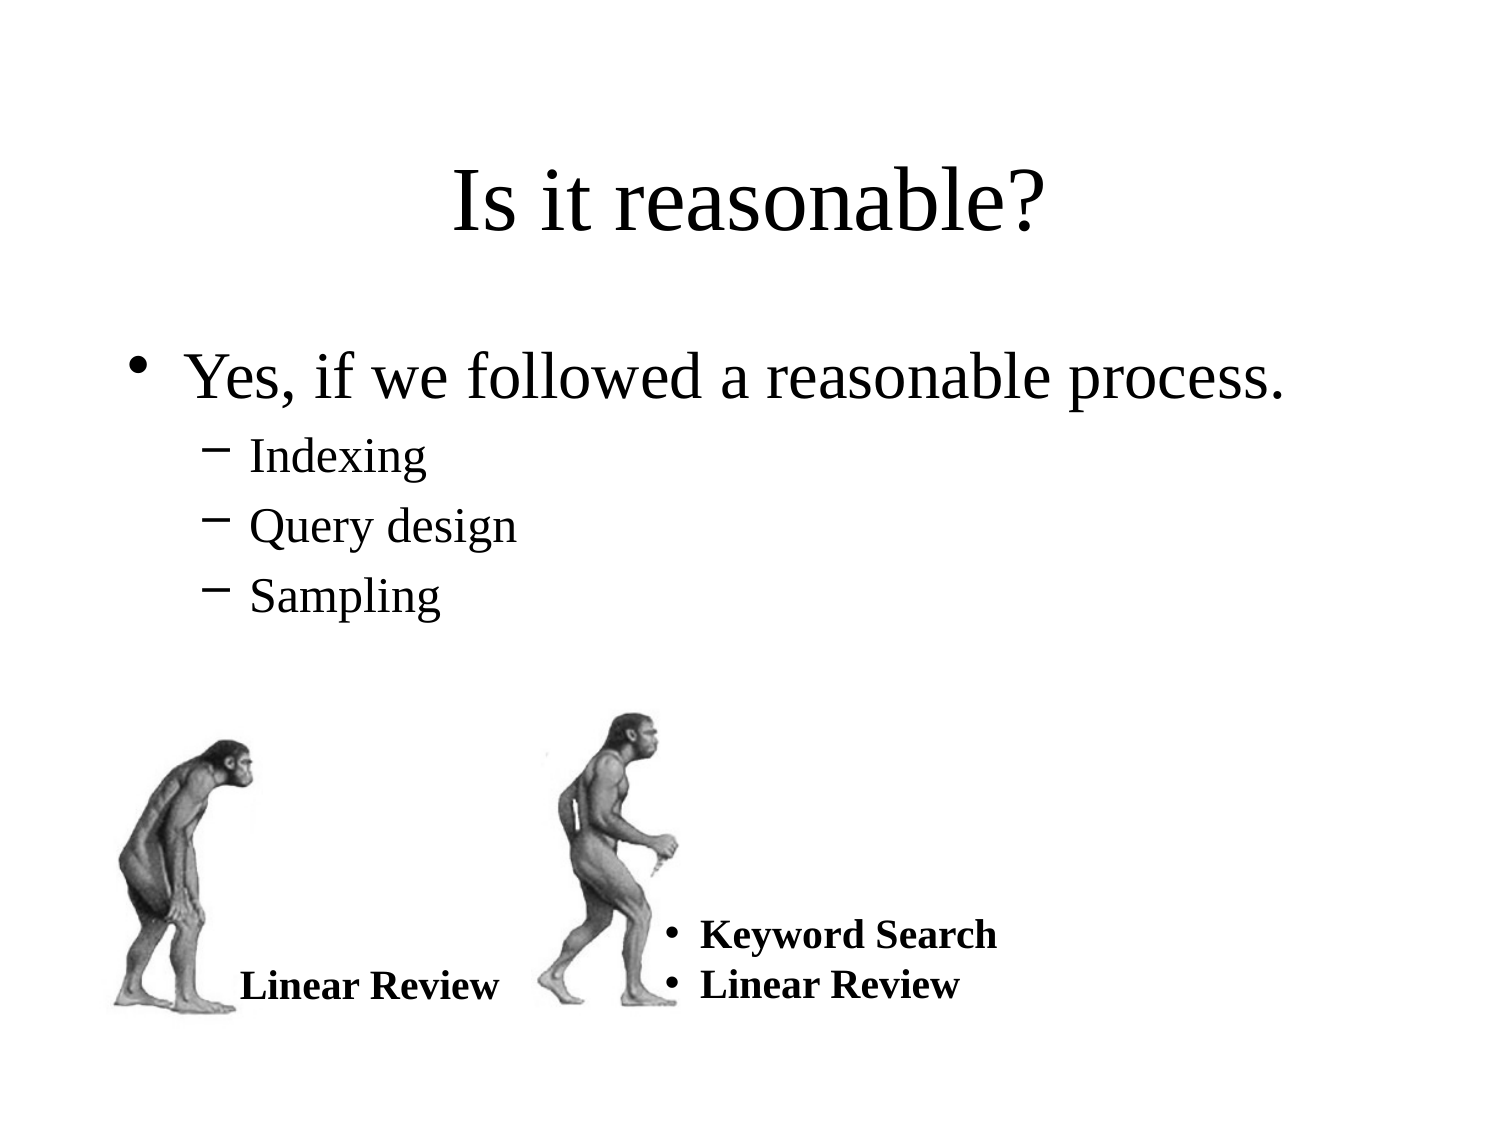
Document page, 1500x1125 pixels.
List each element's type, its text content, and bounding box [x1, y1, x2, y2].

text_box Keyword Search Linear Review [692, 899, 1274, 1015]
picture [87, 696, 263, 1038]
text_box Linear Review [266, 950, 526, 1016]
list Yes, if we followed a reasonable process. Indexing Query design Sampling [112, 324, 1388, 1000]
picture [531, 699, 688, 1017]
title Is it reasonable? [112, 99, 1388, 288]
